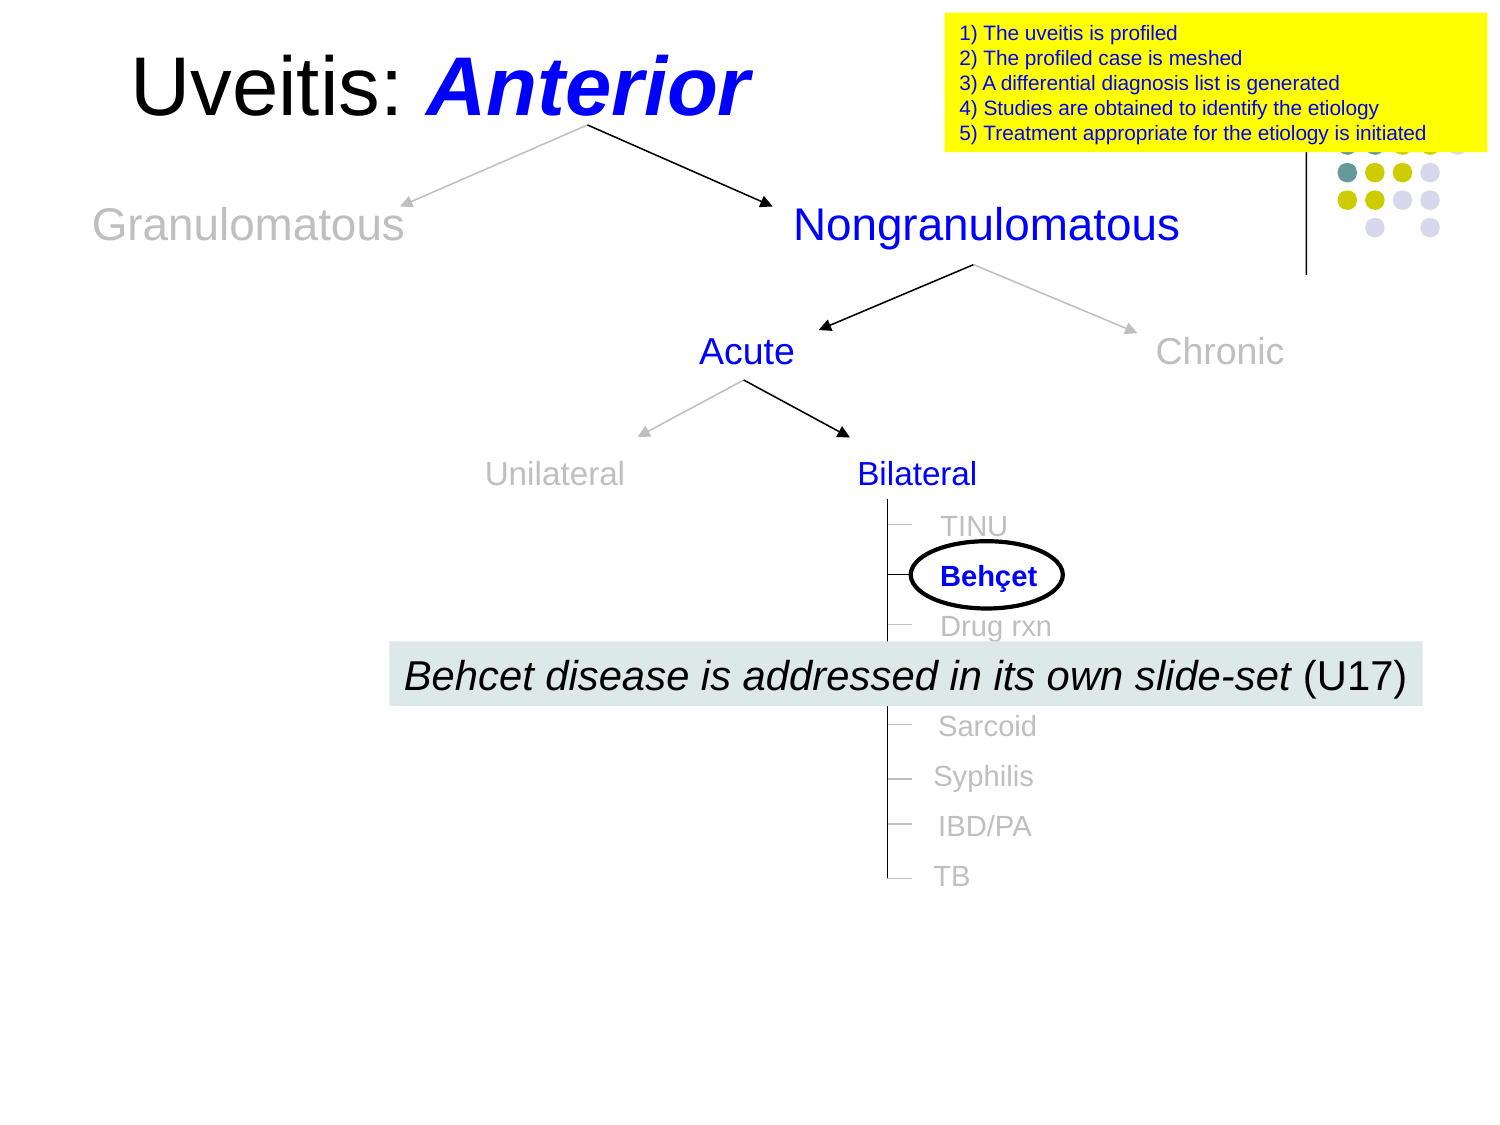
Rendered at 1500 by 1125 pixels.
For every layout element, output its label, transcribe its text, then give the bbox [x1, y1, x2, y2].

text_box Unilateral [450, 444, 661, 500]
text_box Granulomatous [77, 187, 420, 258]
text_box 1) The uveitis is profiled 2) The profiled case is meshed 3) A differential diagnosis list is generated 4) Studies are obtained to identify the etiology 5) Treatment appropriate for the etiology is initiated [944, 12, 1488, 153]
text_box Acute [599, 319, 895, 380]
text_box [399, 124, 587, 207]
text_box TINU [925, 499, 1024, 549]
text_box IBD/PA [923, 799, 1047, 850]
text_box Behcet disease is addressed in its own slide-set (U17) [891, 641, 1423, 707]
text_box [973, 264, 1138, 334]
text_box Chronic [1114, 319, 1325, 380]
text_box Uveitis: Anterior [115, 24, 766, 140]
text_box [637, 379, 743, 438]
text_box Behcet disease is addressed in its own slide-set (U17) [389, 641, 883, 707]
text_box Bilateral [812, 444, 1023, 500]
text_box Drug rxn [925, 599, 1068, 641]
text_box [743, 379, 851, 438]
text_box Syphilis [918, 749, 1050, 800]
text_box [908, 539, 1065, 611]
text_box TB [918, 849, 986, 900]
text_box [587, 124, 773, 207]
text_box Nongranulomatous [778, 187, 1196, 258]
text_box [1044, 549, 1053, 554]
text_box Sarcoid [923, 707, 1053, 750]
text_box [818, 264, 973, 331]
